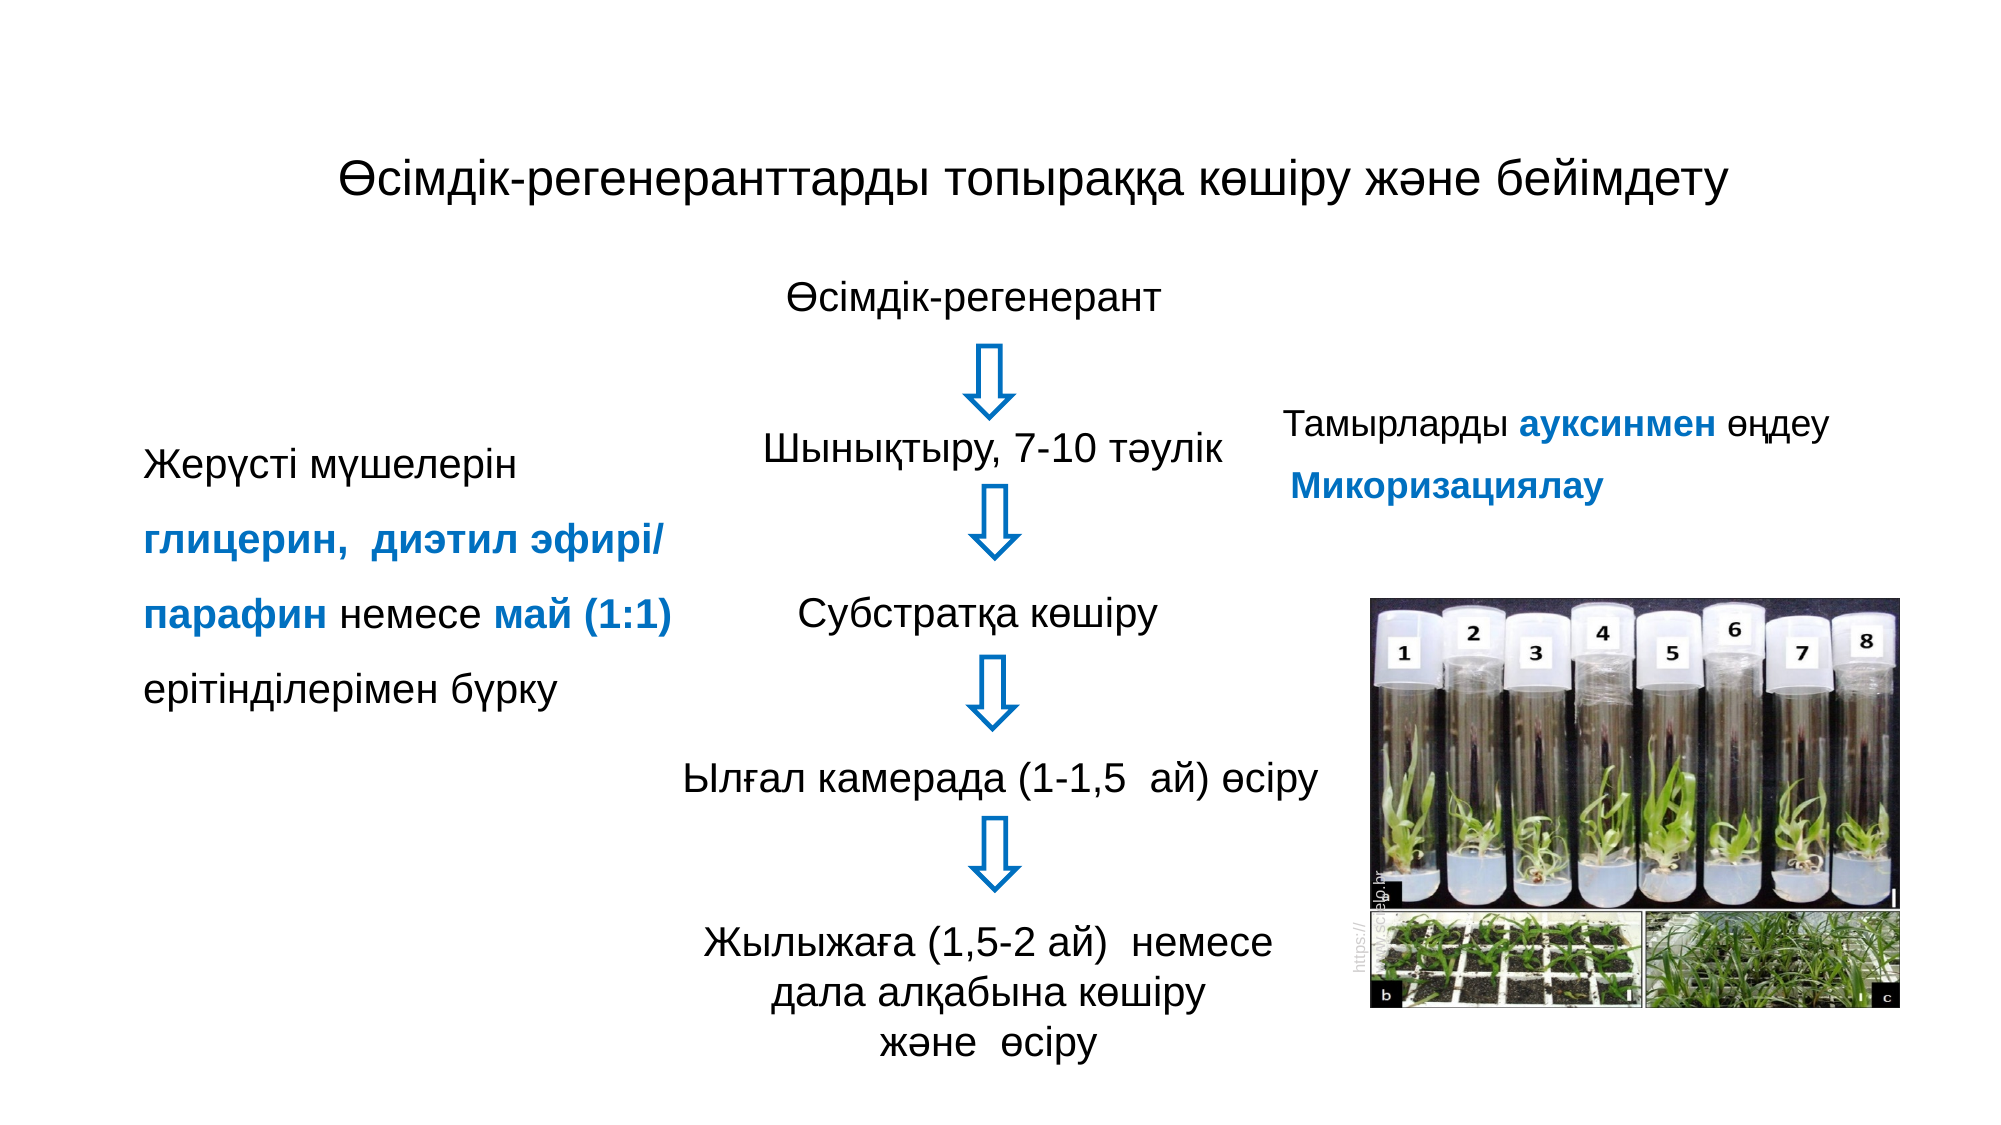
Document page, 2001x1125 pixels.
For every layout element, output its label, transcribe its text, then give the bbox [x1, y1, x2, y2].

text_box Өсімдік-регенеранттарды топыраққа көшіру және бейімдету [315, 136, 1753, 216]
text_box Жерүсті мүшелерін глицерин, диэтил эфирі/ парафин немесе май (1:1) ерітінділерімен бүрку [128, 404, 762, 720]
text_box Тамырларды ауксинмен өңдеу [1267, 369, 1874, 452]
text_box Жылыжаға (1,5-2 ай) немесе дала алқабына көшіру және өсіру [662, 907, 1327, 1073]
text_box Ылғал камерада (1-1,5 ай) өсіру [667, 718, 1341, 808]
text_box Микоризациялау [1275, 453, 1620, 514]
text_box [965, 344, 1014, 420]
text_box [968, 655, 1017, 731]
text_box Субстратқа көшіру [762, 553, 1350, 644]
text_box [970, 485, 1020, 560]
text_box Шынықтыру, 7-10 тәулік [762, 412, 1238, 478]
text_box Өсімдік-регенерант [706, 262, 1242, 328]
text_box [970, 817, 1020, 892]
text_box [1341, 598, 1900, 1008]
